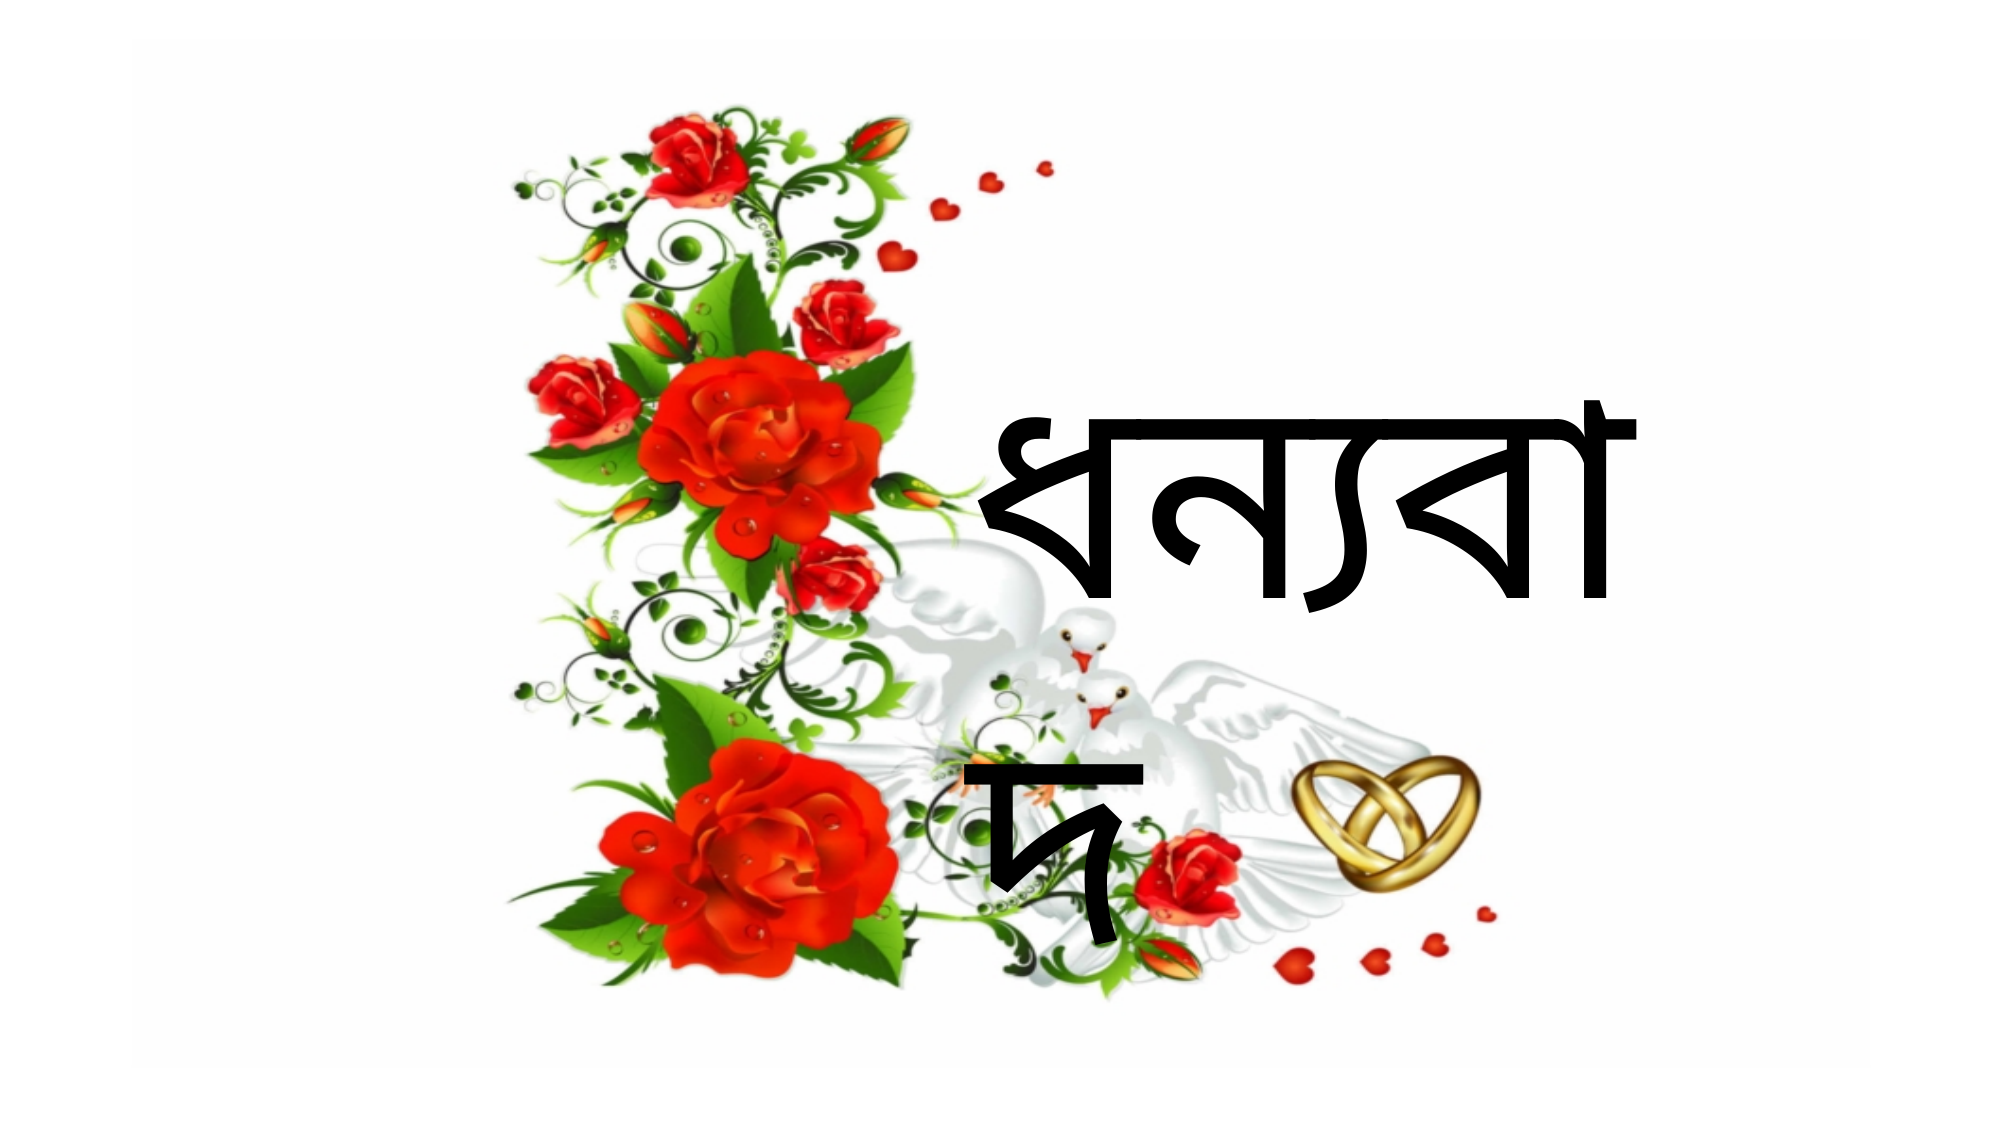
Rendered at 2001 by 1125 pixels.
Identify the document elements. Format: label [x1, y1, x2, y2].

picture [131, 38, 1871, 1069]
